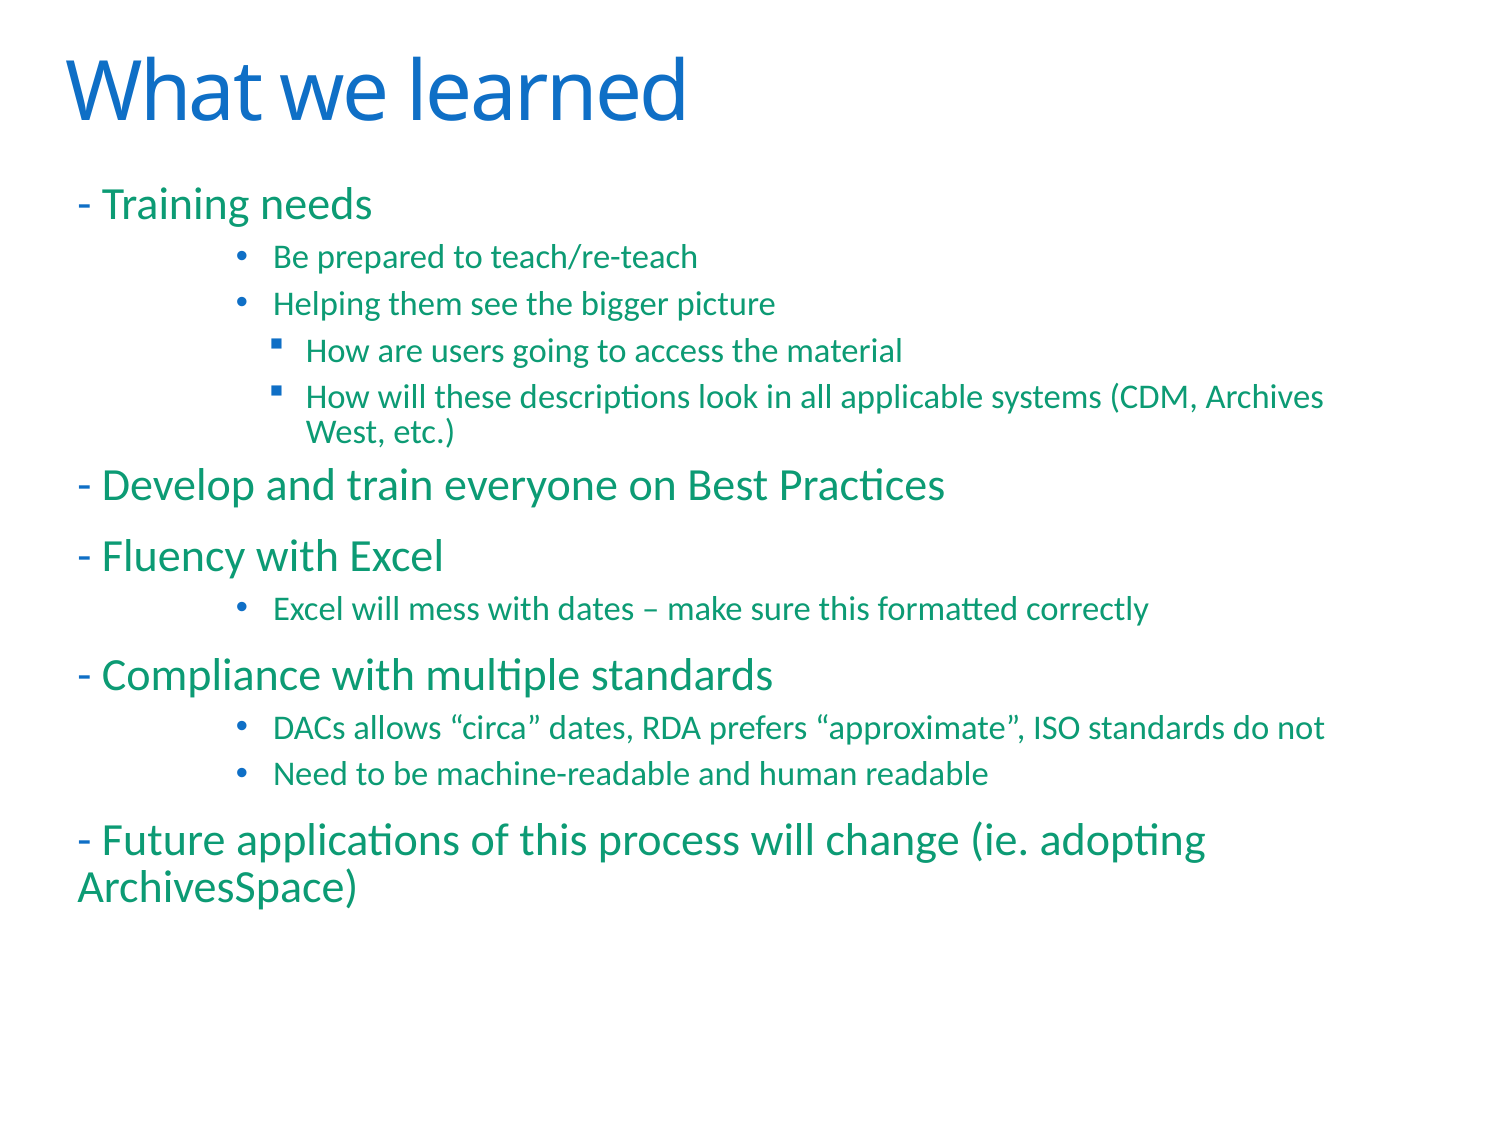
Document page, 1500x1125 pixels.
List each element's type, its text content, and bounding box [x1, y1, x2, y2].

title What we learned [50, 12, 1463, 175]
list - Training needs Be prepared to teach/re-teach Helping them see the bigger picture How are users going to access the material How will these descriptions look in all applicable systems (CDM, Archives West, etc.) - Develop and train everyone on Best Practices - Fluency with Excel Excel will mess with dates – make sure this formatted correctly - Compliance with multiple standards DACs allows “circa” dates, RDA prefers “approximate”, ISO standards do not Need to be machine-readable and human readable - Future applications of this process will change (ie. adopting ArchivesSpace) [62, 174, 1386, 923]
